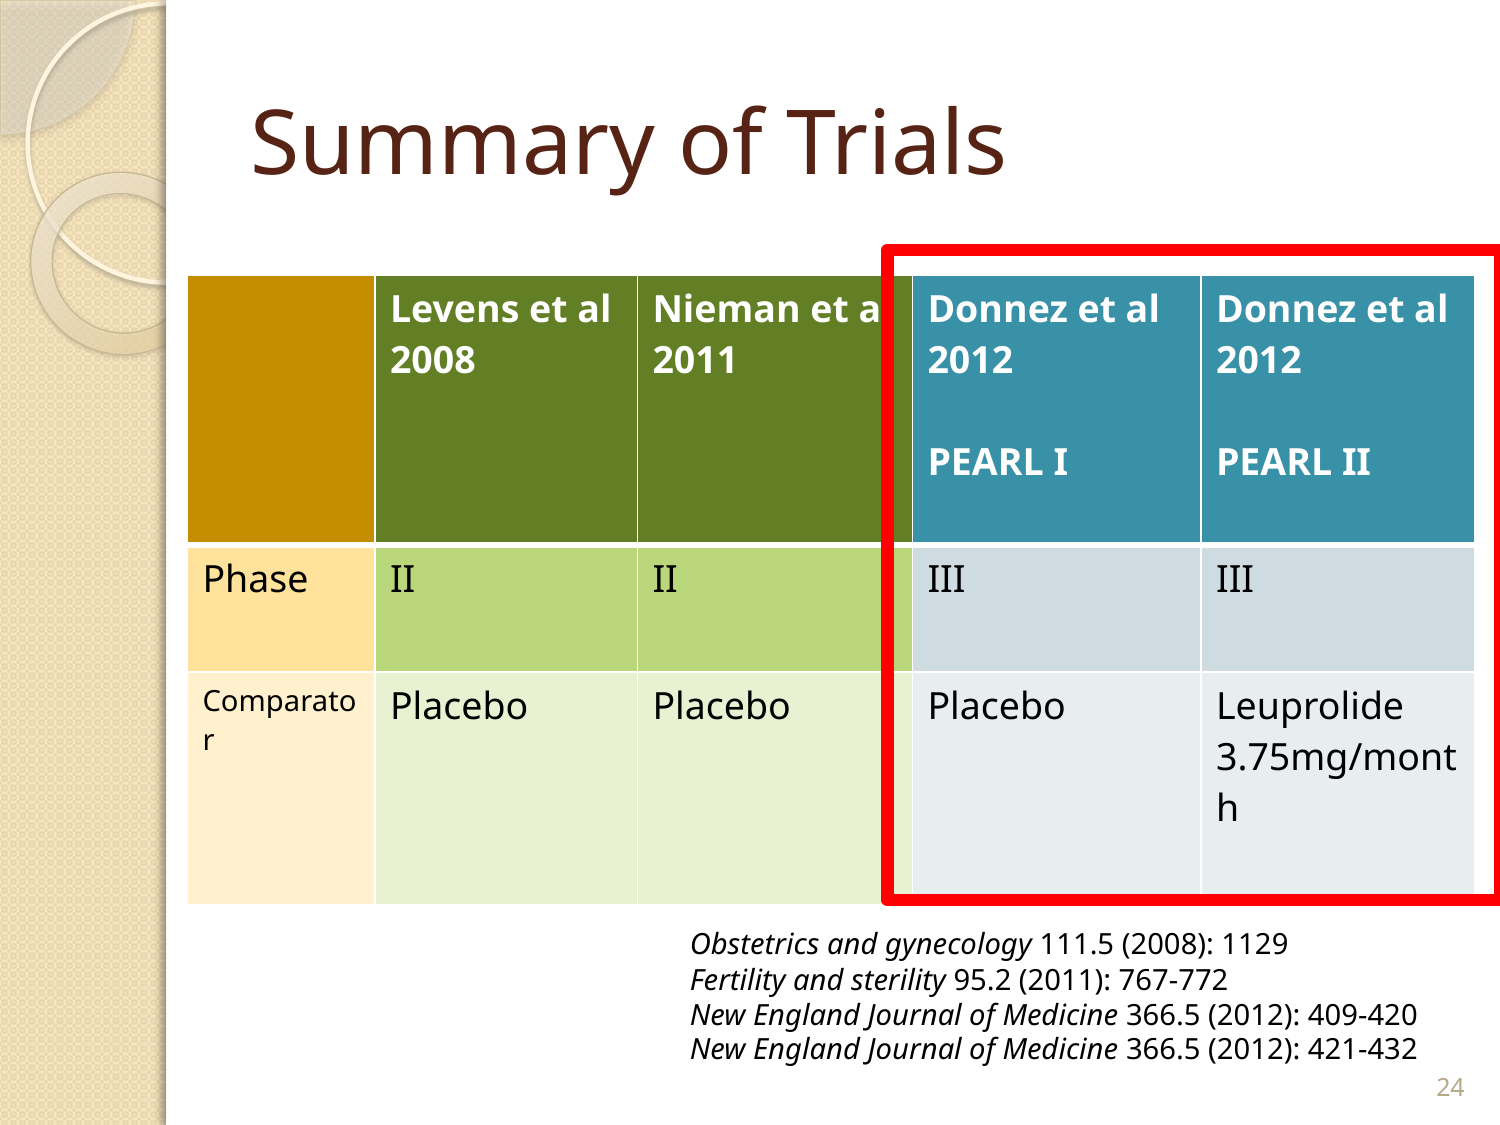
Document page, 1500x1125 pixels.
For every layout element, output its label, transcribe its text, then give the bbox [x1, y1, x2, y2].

table_cell Placebo [638, 673, 912, 904]
table_cell Placebo [376, 673, 637, 904]
table_header Nieman et al 2011 [638, 276, 885, 542]
slide_number 24 [1413, 1034, 1488, 1113]
table_cell II [638, 548, 885, 671]
table_cell Phase [188, 548, 374, 671]
table_header [188, 276, 374, 542]
title Summary of Trials [235, 45, 1466, 233]
table_cell II [376, 548, 637, 671]
text_box [885, 248, 1500, 902]
text_box Obstetrics and gynecology 111.5 (2008): 1129 Fertility and sterility 95.2 (2011): 767-772 New England Journal of Medicine 366.5 (2012): 409-420 New England Journal of Medicine 366.5 (2012): 421-432 [675, 918, 1463, 1073]
table_cell Comparator [188, 673, 374, 904]
table_header Levens et al 2008 [376, 276, 637, 542]
